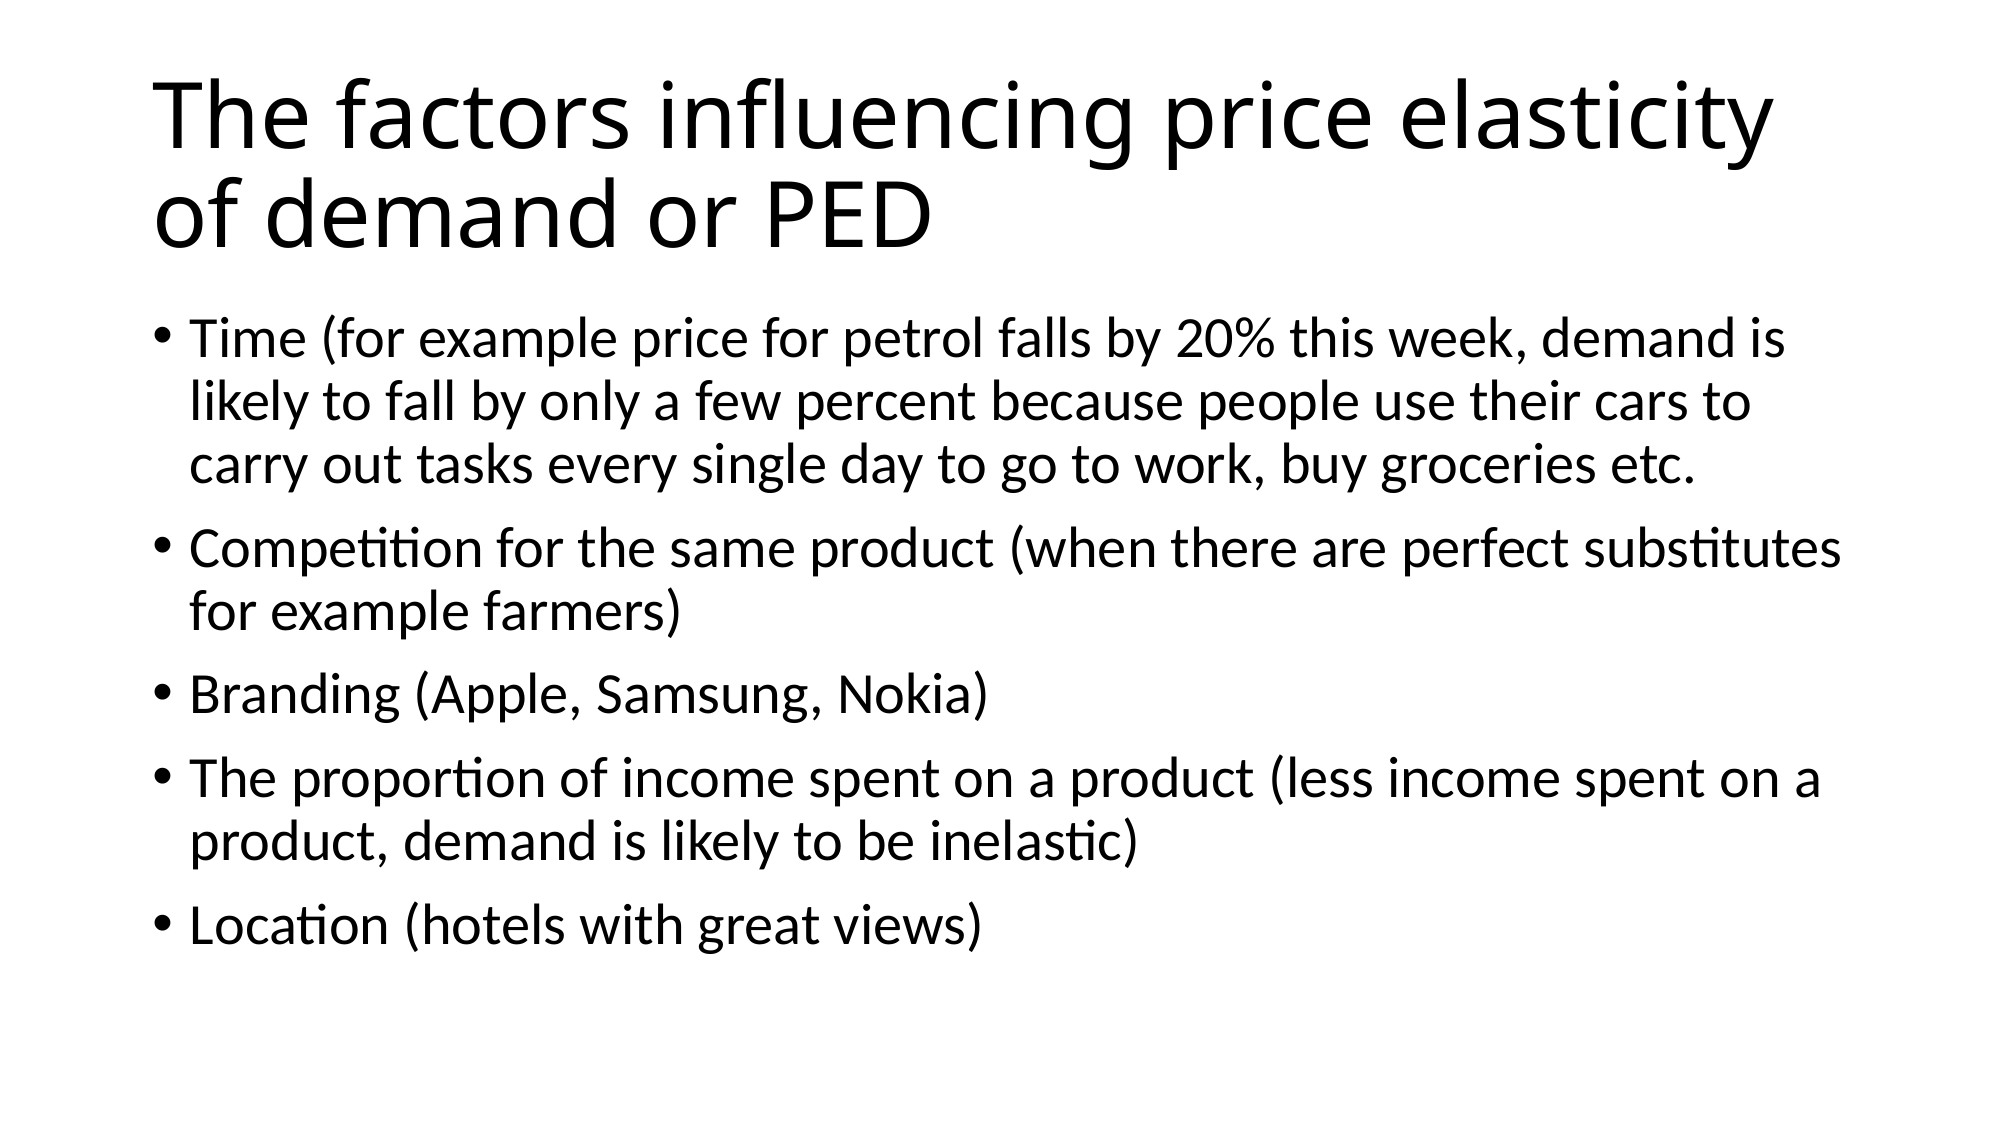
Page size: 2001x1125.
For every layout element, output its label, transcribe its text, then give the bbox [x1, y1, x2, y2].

list Time (for example price for petrol falls by 20% this week, demand is likely to fall by only a few percent because people use their cars to carry out tasks every single day to go to work, buy groceries etc. Competition for the same product (when there are perfect substitutes for example farmers) Branding (Apple, Samsung, Nokia) The proportion of income spent on a product (less income spent on a product, demand is likely to be inelastic) Location (hotels with great views) [137, 299, 1863, 1014]
title The factors influencing price elasticity of demand or PED [137, 59, 1863, 278]
